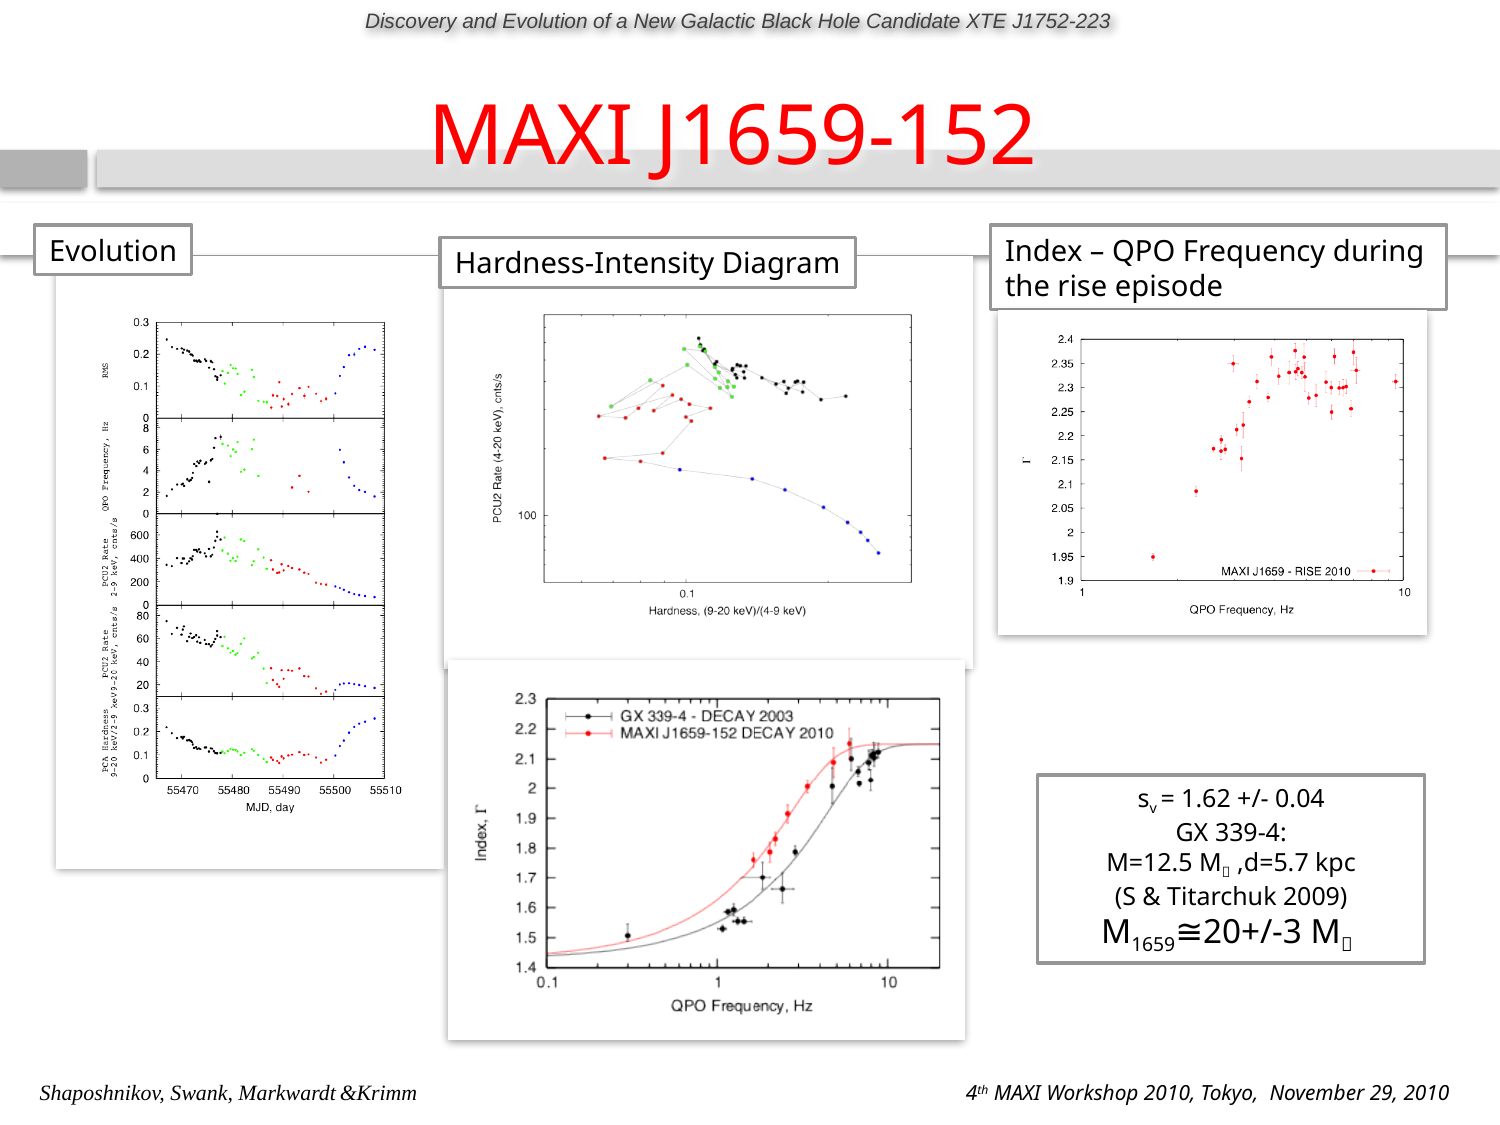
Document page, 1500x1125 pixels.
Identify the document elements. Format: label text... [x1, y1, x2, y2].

text_box sv = 1.62 +/- 0.04 GX 339-4: M=12.5 M ,d=5.7 kpc (S & Titarchuk 2009) M1659≅20+/-3 M [1036, 773, 1426, 965]
title MAXI J1659-152 [74, 49, 1413, 213]
text_box Index – QPO Frequency during the rise episode [989, 223, 1448, 311]
text_box Discovery and Evolution of a New Galactic Black Hole Candidate XTE J1752-223 [75, 0, 1400, 40]
picture [87, 287, 413, 838]
text_box Shaposhnikov, Swank, Markwardt &Krimm [0, 1070, 525, 1112]
text_box Hardness-Intensity Diagram [438, 236, 527, 289]
text_box Evolution [33, 223, 193, 276]
text_box 4th MAXI Workshop 2010, Tokyo, November 29, 2010 [575, 1062, 1465, 1123]
picture [1012, 324, 1413, 621]
picture [463, 228, 950, 1095]
